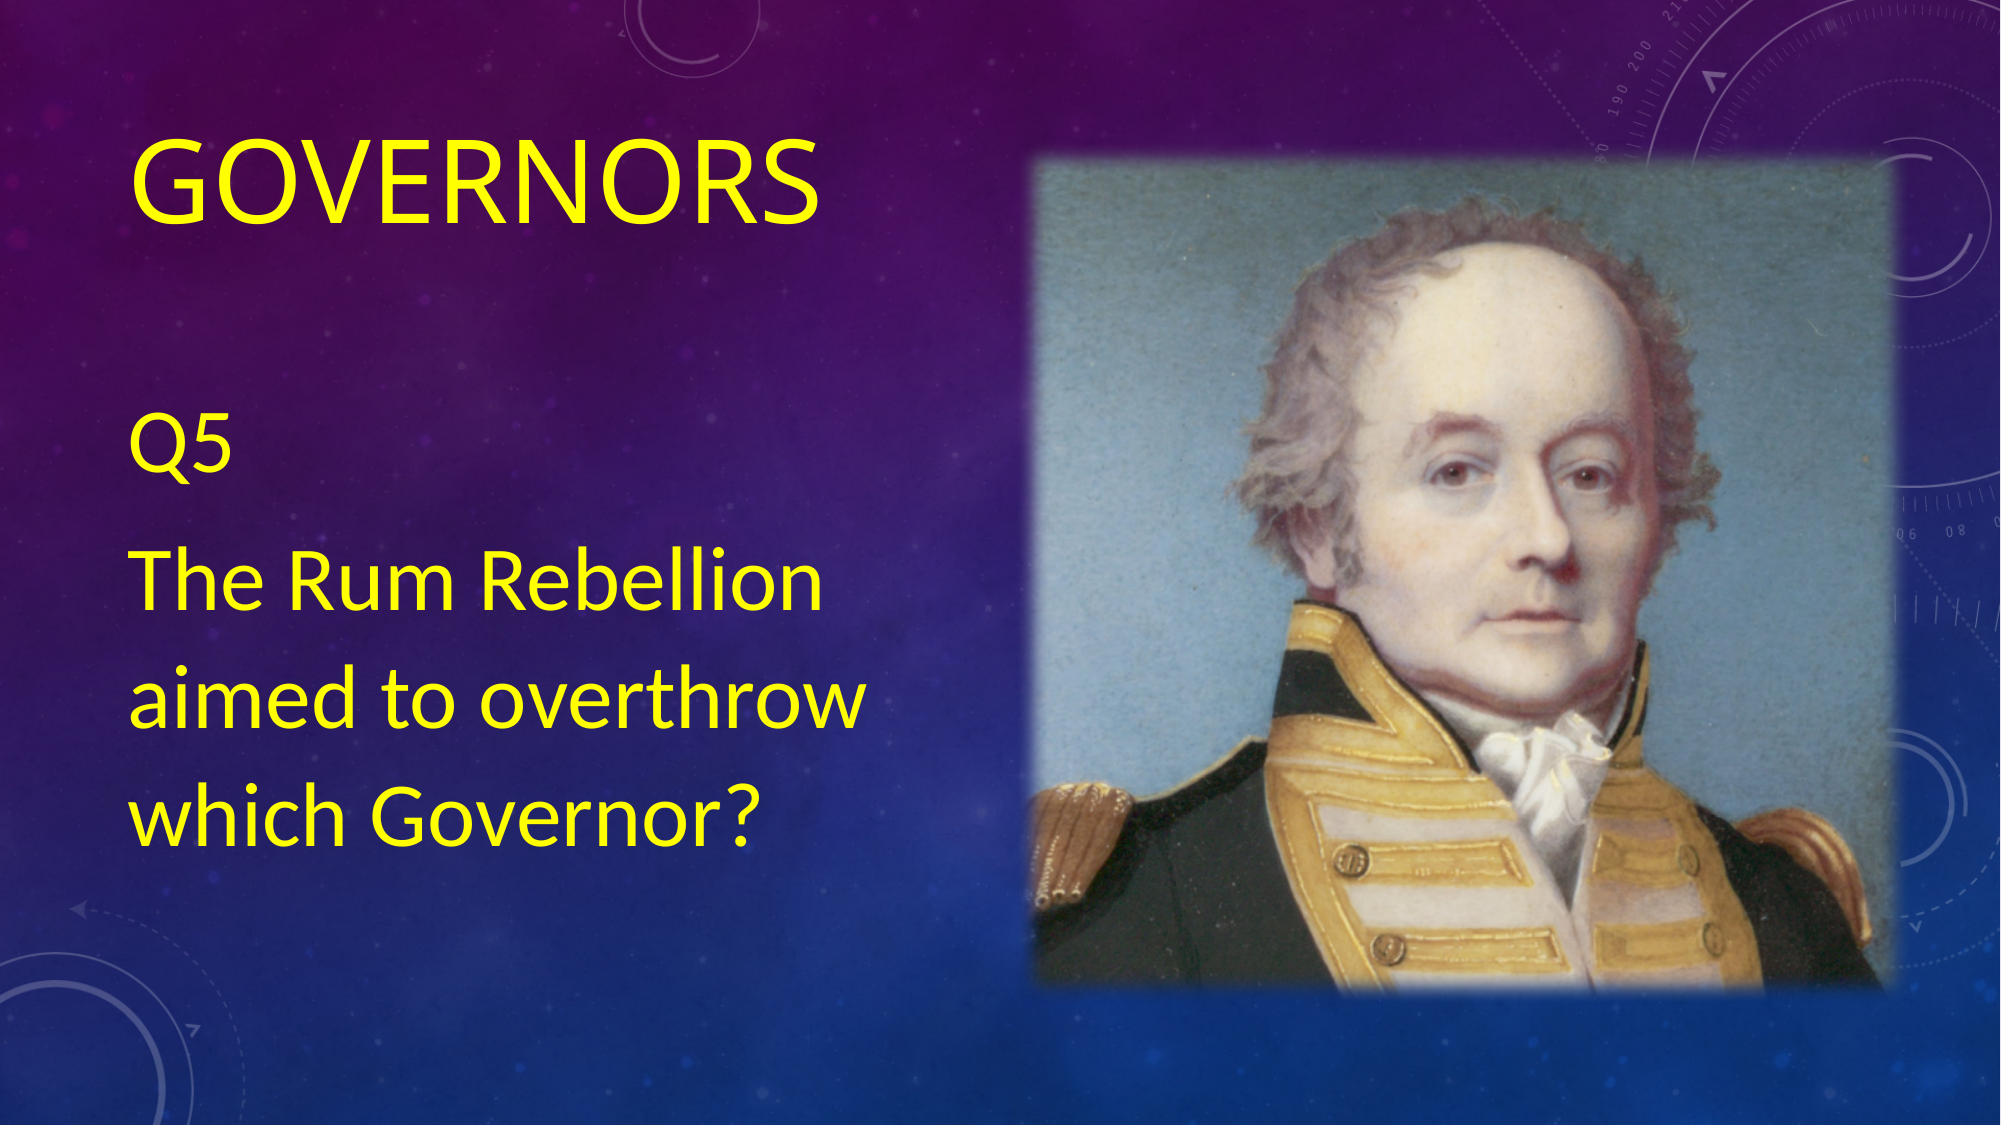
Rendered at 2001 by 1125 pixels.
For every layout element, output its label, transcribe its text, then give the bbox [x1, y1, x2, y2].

title governors [112, 99, 969, 332]
picture [0, 0, 2001, 1125]
list Q5 The Rum Rebellion aimed to overthrow which Governor? [112, 332, 969, 914]
